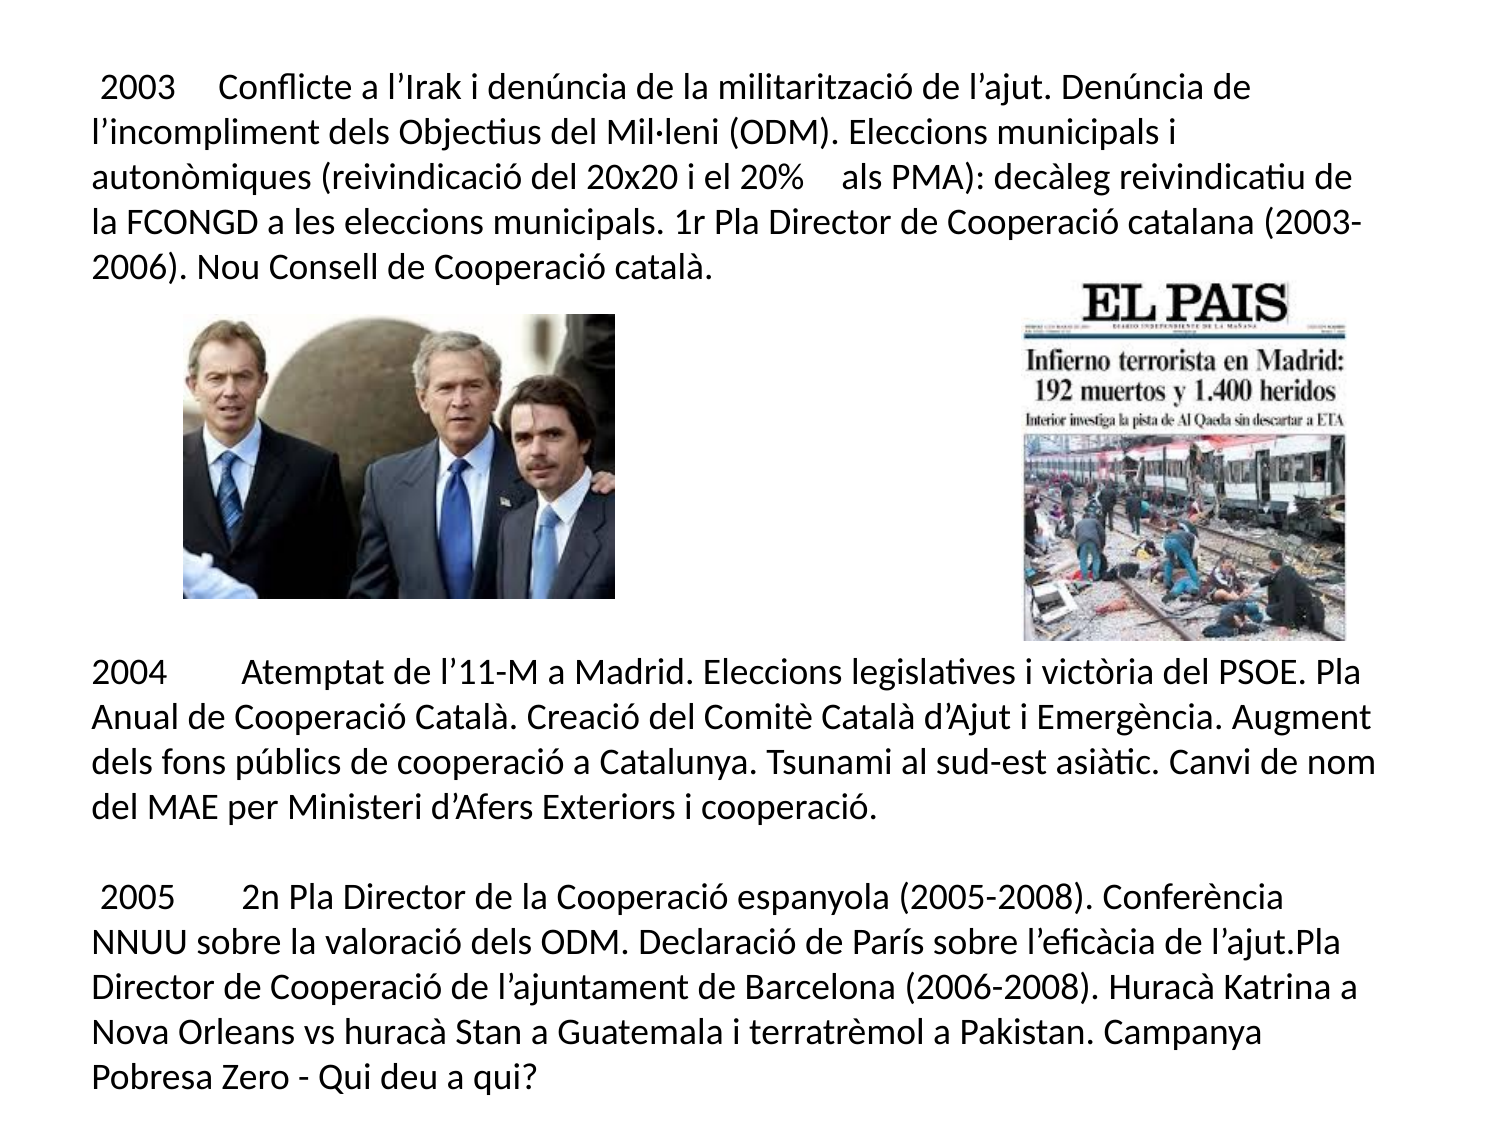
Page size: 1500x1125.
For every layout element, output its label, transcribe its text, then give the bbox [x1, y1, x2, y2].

picture [182, 314, 615, 600]
picture [1021, 268, 1354, 641]
text_box 2003 Conflicte a l’Irak i denúncia de la militarització de l’ajut. Denúncia de l’incompliment dels Objectius del Mil·leni (ODM). Eleccions municipals i autonòmiques (reivindicació del 20x20 i el 20% als PMA): decàleg reivindicatiu de la FCONGD a les eleccions municipals. 1r Pla Director de Cooperació catalana (2003-2006). Nou Consell de Cooperació català. 2004 Atemptat de l’11-M a Madrid. Eleccions legislatives i victòria del PSOE. Pla Anual de Cooperació Català. Creació del Comitè Català d’Ajut i Emergència. Augment dels fons públics de cooperació a Catalunya. Tsunami al sud-est asiàtic. Canvi de nom del MAE per Ministeri d’Afers Exteriors i cooperació. 2005 2n Pla Director de la Cooperació espanyola (2005-2008). Conferència NNUU sobre la valoració dels ODM. Declaració de París sobre l’eficàcia de l’ajut.Pla Director de Cooperació de l’ajuntament de Barcelona (2006-2008). Huracà Katrina a Nova Orleans vs huracà Stan a Guatemala i terratrèmol a Pakistan. Campanya Pobresa Zero - Qui deu a qui? [76, 54, 1400, 1125]
